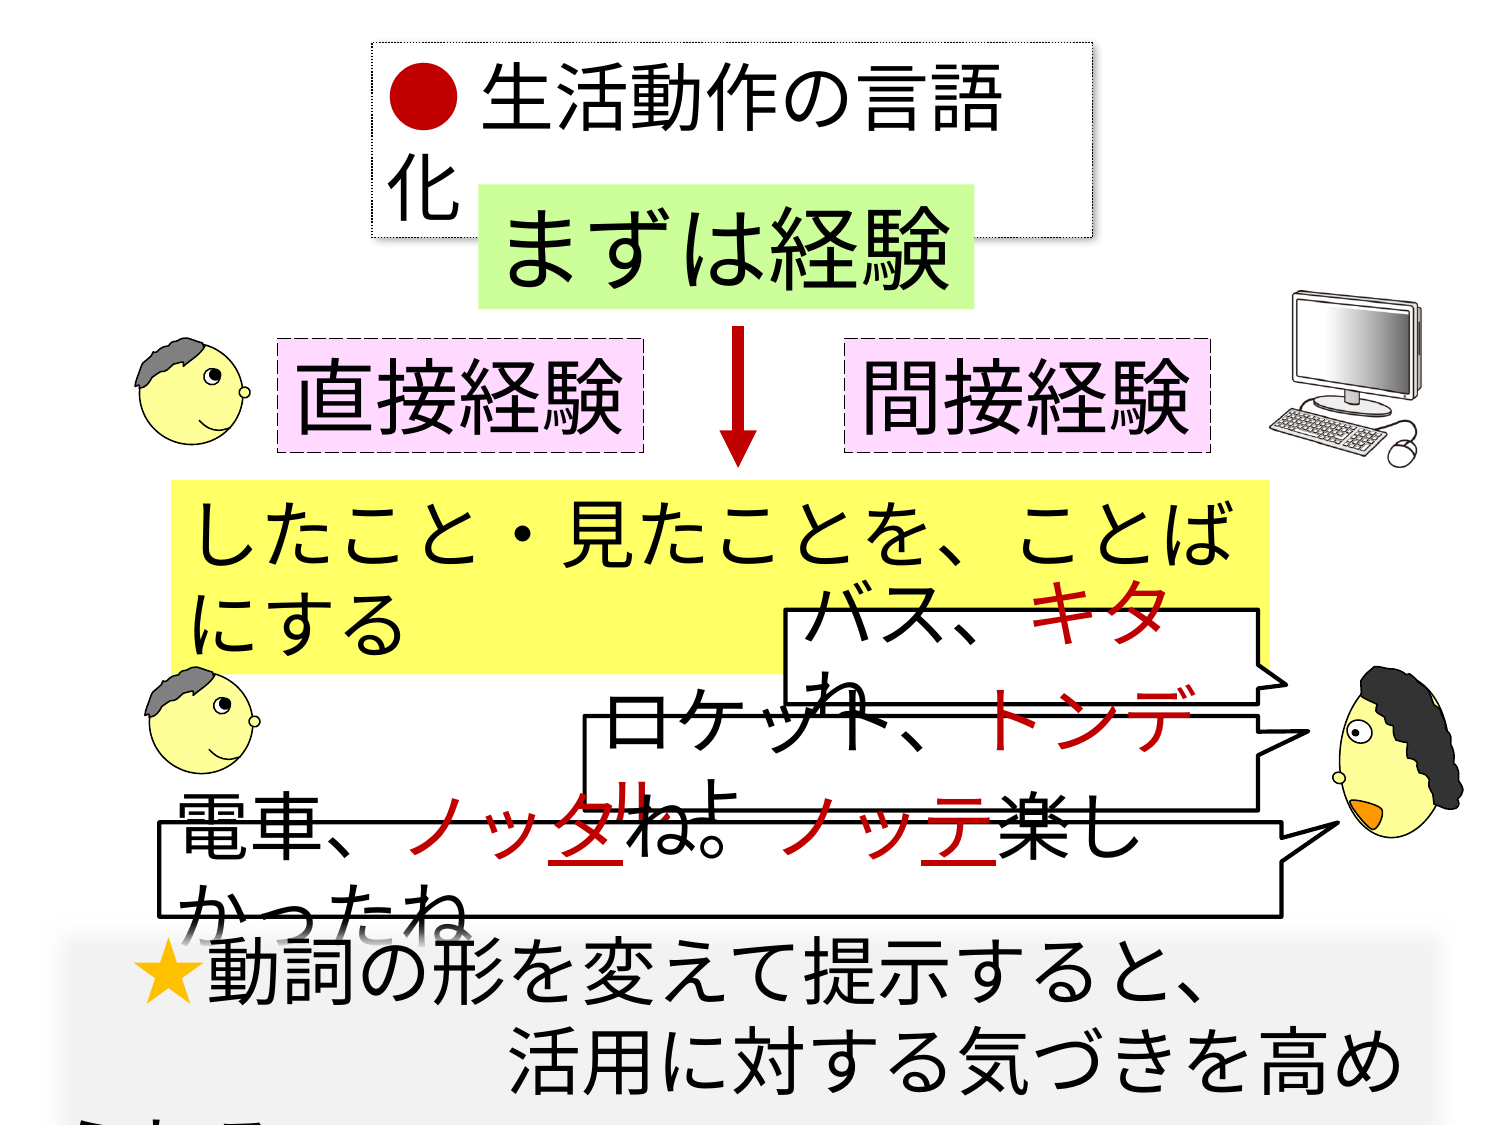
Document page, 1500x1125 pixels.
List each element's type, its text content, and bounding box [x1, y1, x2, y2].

text_box ●生活動作の言語化 [371, 42, 1093, 238]
text_box 直接経験 [277, 338, 644, 453]
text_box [144, 666, 260, 774]
picture [1269, 290, 1424, 469]
text_box ★動詞の形を変えて提示すると、 活用に対する気づきを高められる [77, 952, 1426, 1125]
text_box したこと・見たことを、ことばにする [171, 479, 1270, 675]
text_box バス、キタね [783, 607, 1289, 707]
text_box ロケット、トンデルよ [582, 713, 1311, 813]
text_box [1332, 678, 1474, 842]
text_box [134, 337, 250, 445]
text_box 間接経験 [844, 338, 1211, 453]
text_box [72, 948, 1431, 1125]
text_box 電車、ノッタね。ノッテ楽しかったね [157, 820, 1327, 919]
text_box まずは経験 [478, 184, 975, 310]
